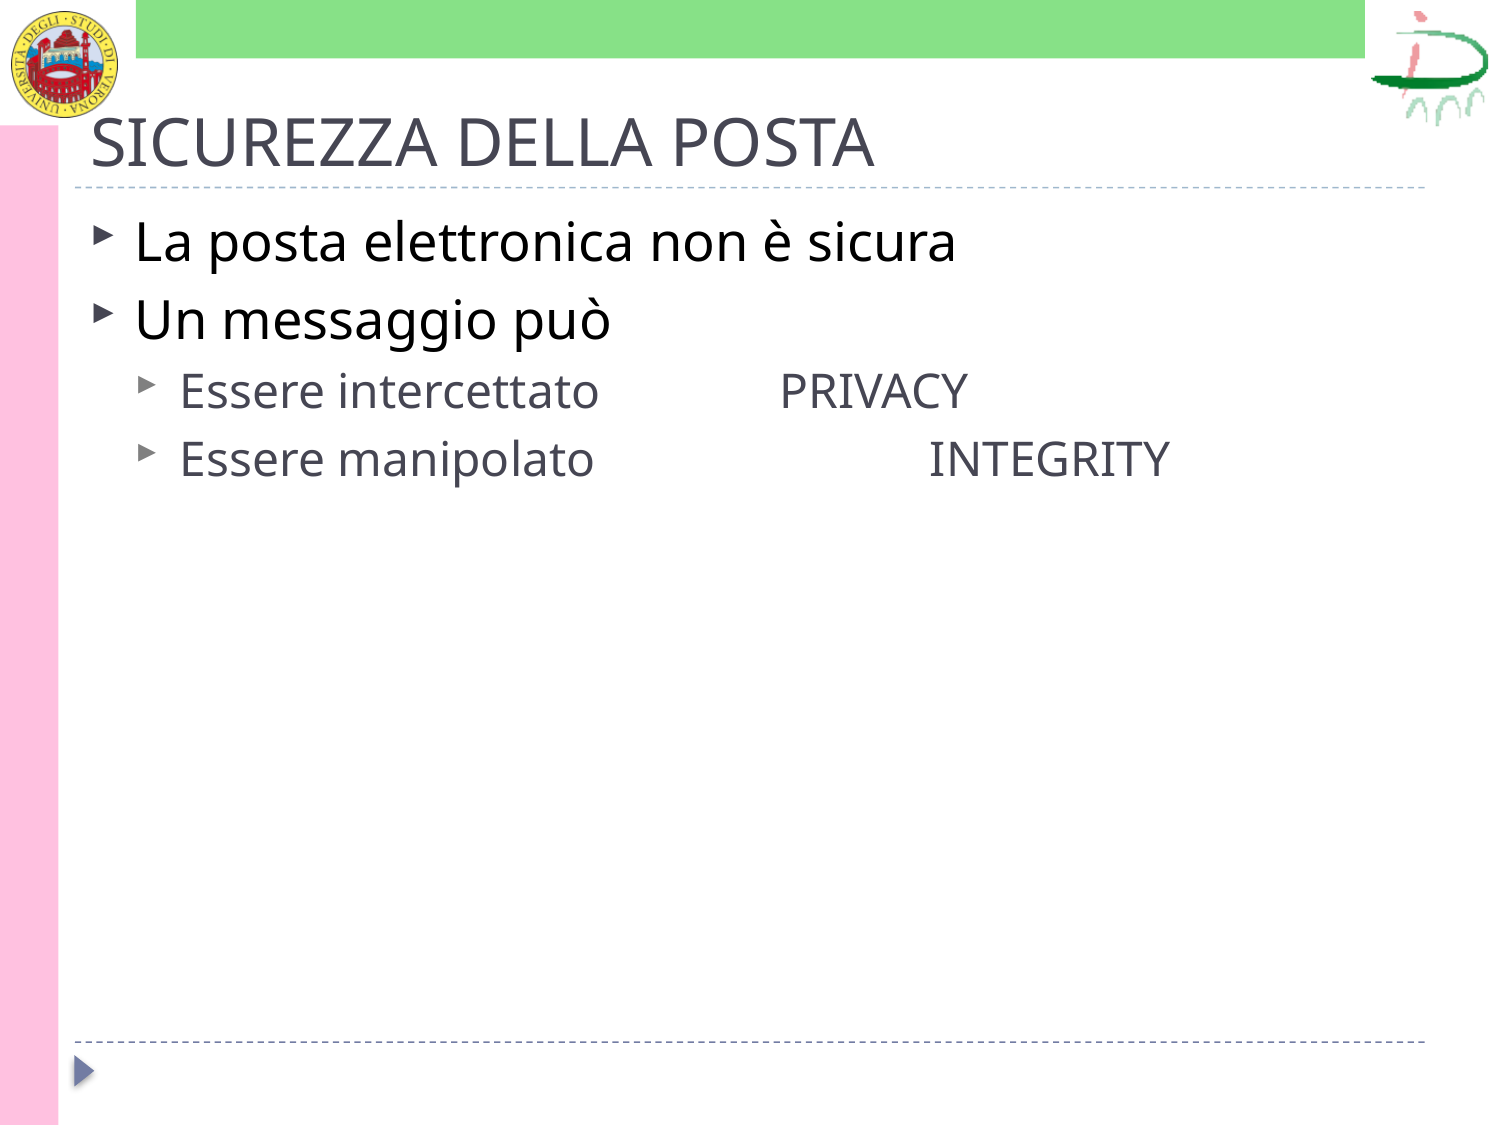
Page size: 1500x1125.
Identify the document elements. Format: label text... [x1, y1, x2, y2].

picture [11, 11, 118, 118]
title SICUREZZA DELLA POSTA [74, 81, 1426, 188]
list La posta elettronica non è sicura Un messaggio può Essere intercettato PRIVACY Essere manipolato INTEGRITY [74, 199, 1426, 1011]
picture [1371, 11, 1489, 129]
